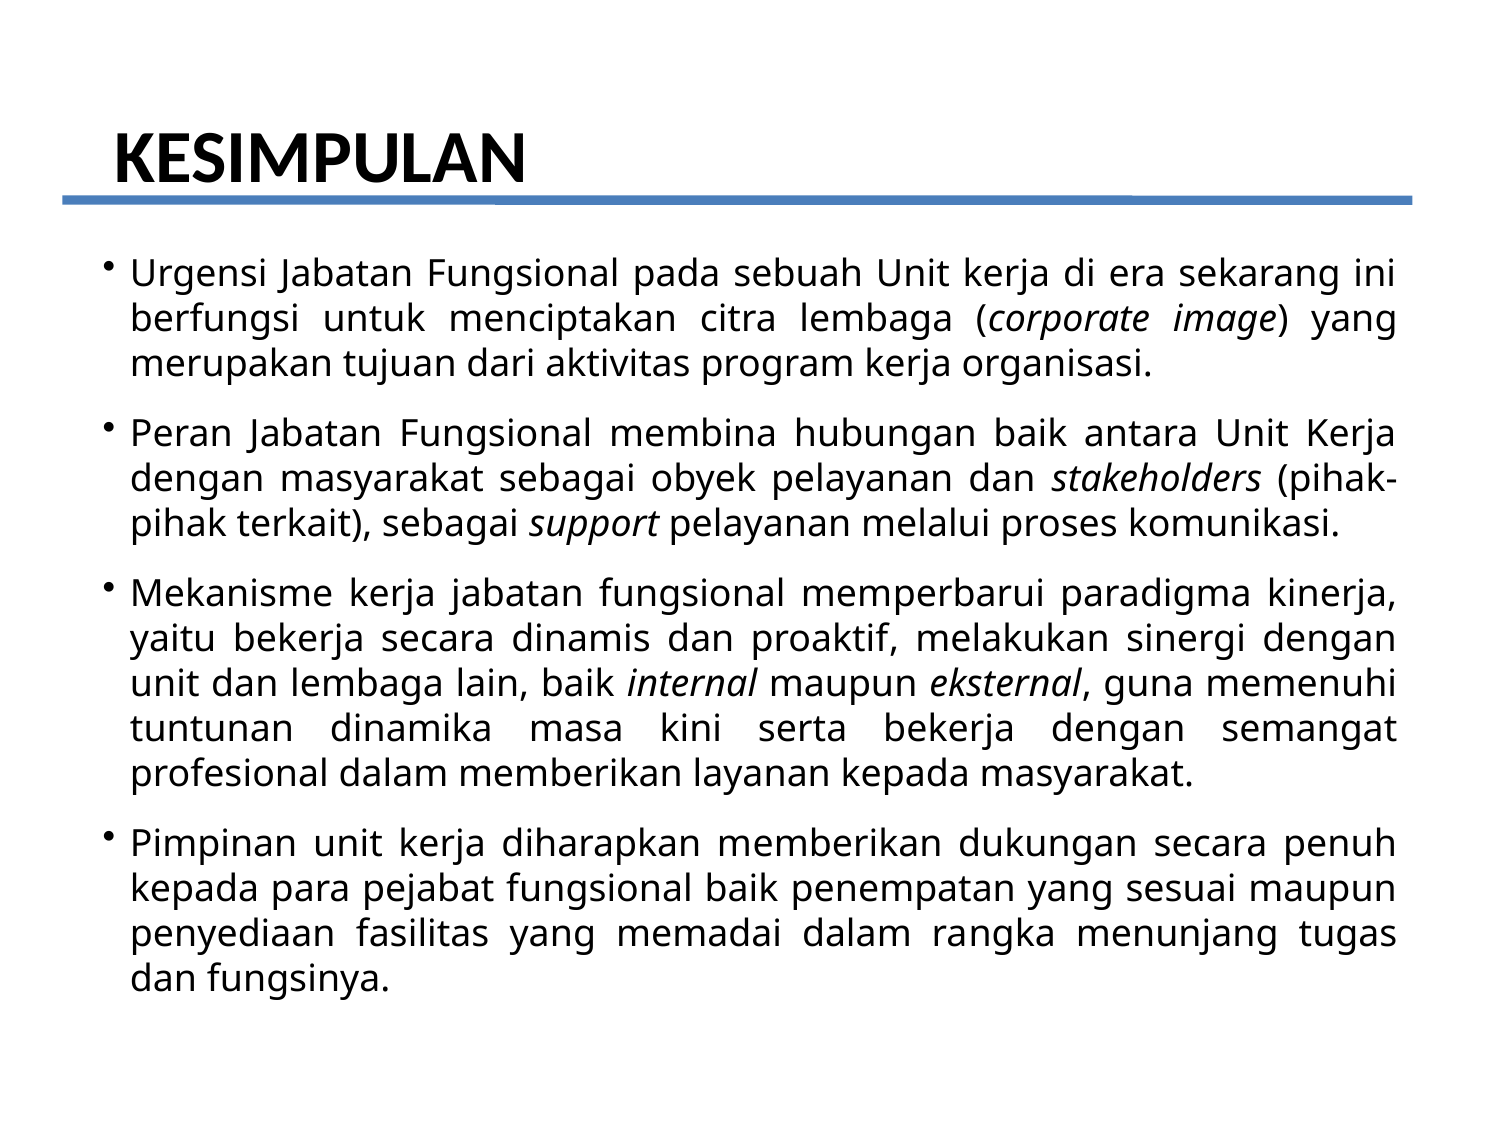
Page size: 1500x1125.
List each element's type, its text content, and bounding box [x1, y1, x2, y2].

text_box Urgensi Jabatan Fungsional pada sebuah Unit kerja di era sekarang ini berfungsi untuk menciptakan citra lembaga (corporate image) yang merupakan tujuan dari aktivitas program kerja organisasi. Peran Jabatan Fungsional membina hubungan baik antara Unit Kerja dengan masyarakat sebagai obyek pelayanan dan stakeholders (pihak-pihak terkait), sebagai support pelayanan melalui proses komunikasi. Mekanisme kerja jabatan fungsional memperbarui paradigma kinerja, yaitu bekerja secara dinamis dan proaktif, melakukan sinergi dengan unit dan lembaga lain, baik internal maupun eksternal, guna memenuhi tuntunan dinamika masa kini serta bekerja dengan semangat profesional dalam memberikan layanan kepada masyarakat. Pimpinan unit kerja diharapkan memberikan dukungan secara penuh kepada para pejabat fungsional baik penempatan yang sesuai maupun penyediaan fasilitas yang memadai dalam rangka menunjang tugas dan fungsinya. [87, 241, 1413, 1007]
text_box KESIMPULAN [99, 99, 1375, 195]
